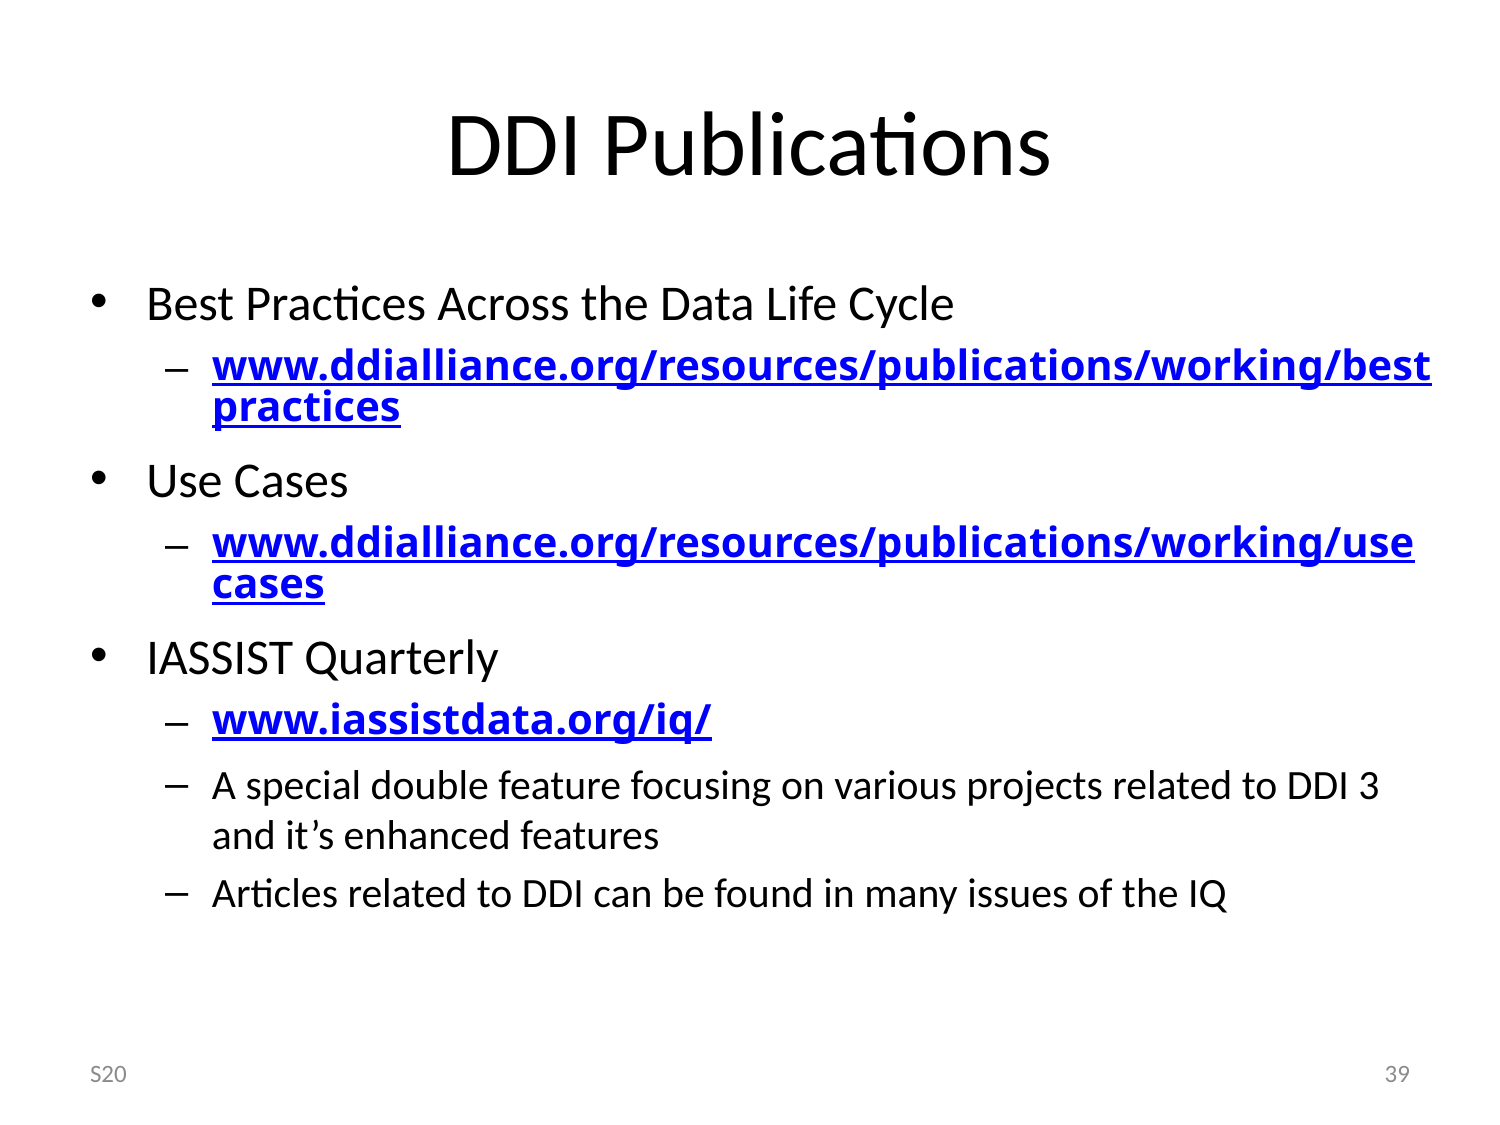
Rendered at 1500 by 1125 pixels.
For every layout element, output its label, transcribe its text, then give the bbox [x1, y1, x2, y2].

list Best Practices Across the Data Life Cycle www.ddialliance.org/resources/publications/working/bestpractices Use Cases www.ddialliance.org/resources/publications/working/usecases IASSIST Quarterly www.iassistdata.org/iq/ A special double feature focusing on various projects related to DDI 3 and it’s enhanced features Articles related to DDI can be found in many issues of the IQ [75, 262, 1450, 1005]
slide_number 39 [1074, 1042, 1425, 1103]
title DDI Publications [75, 45, 1425, 233]
slide_number S20 [75, 1042, 425, 1103]
